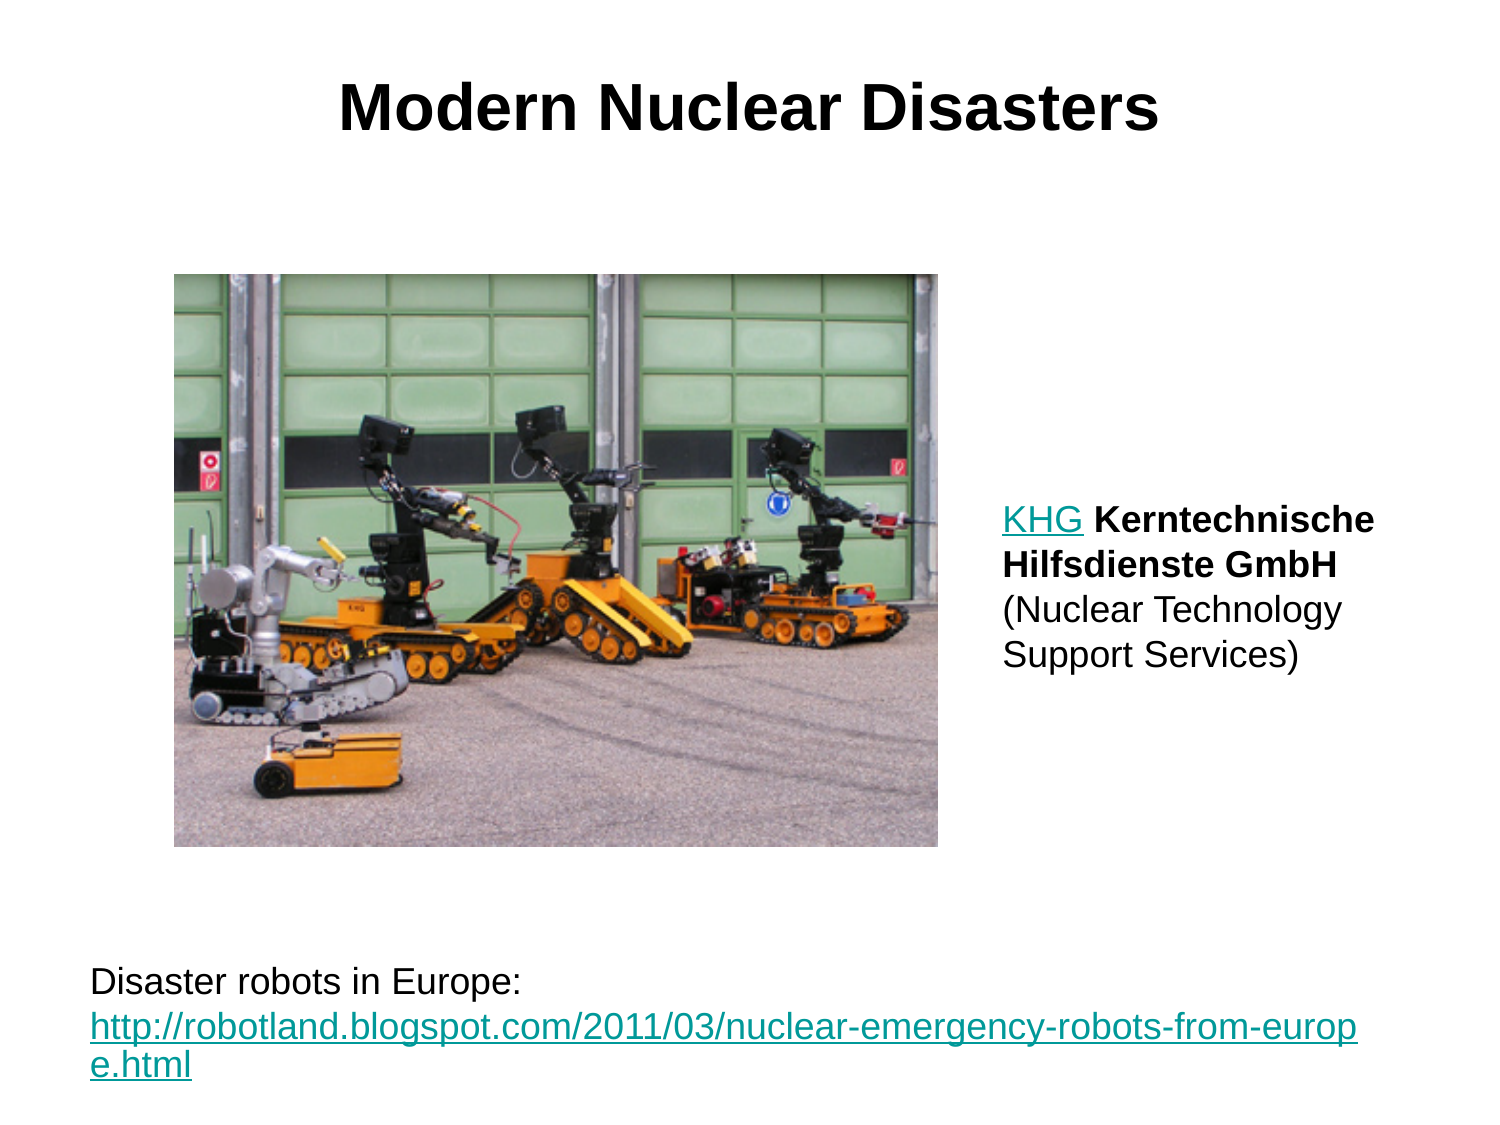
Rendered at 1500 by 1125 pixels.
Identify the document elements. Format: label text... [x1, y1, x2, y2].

picture [174, 274, 938, 848]
text_box KHG Kerntechnische Hilfsdienste GmbH (Nuclear Technology Support Services) [987, 487, 1425, 683]
text_box Disaster robots in Europe: http://robotland.blogspot.com/2011/03/nuclear-emergency-robots-from-europe.html [75, 949, 1388, 1100]
title Modern Nuclear Disasters [75, 45, 1425, 163]
